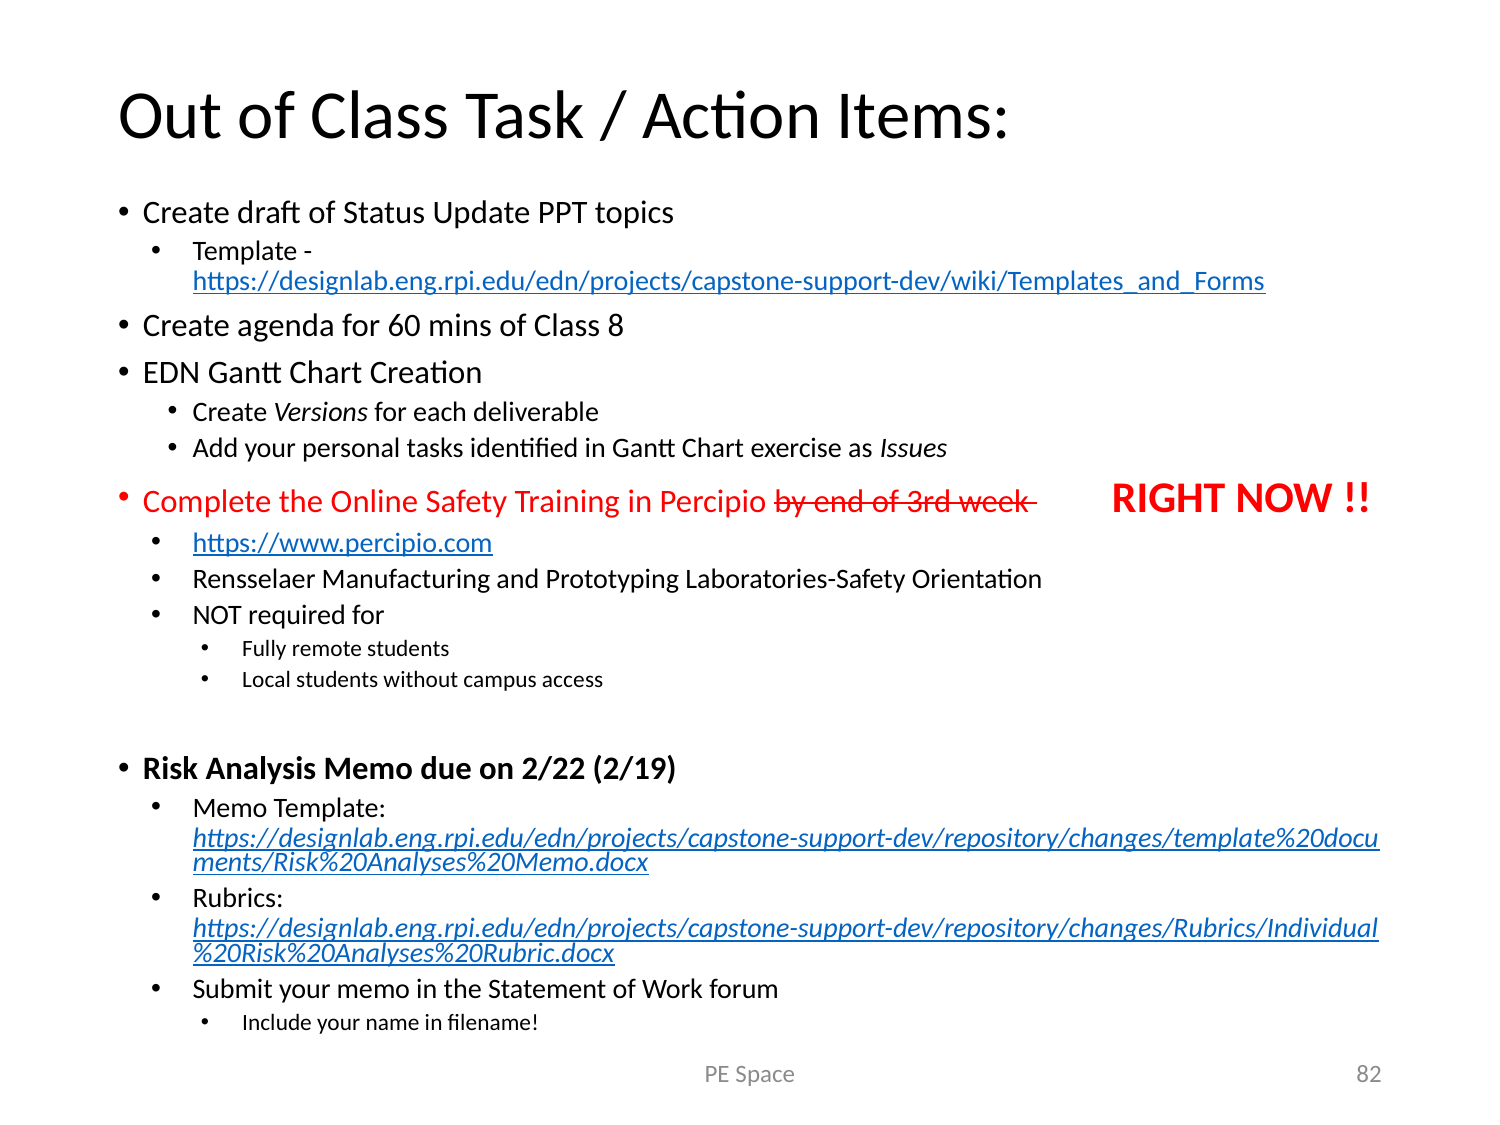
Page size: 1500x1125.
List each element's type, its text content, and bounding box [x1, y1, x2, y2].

slide_number 82 [1059, 1042, 1397, 1103]
list Create draft of Status Update PPT topics Template - https://designlab.eng.rpi.edu/edn/projects/capstone-support-dev/wiki/Templates_and_Forms Create agenda for 60 mins of Class 8 EDN Gantt Chart Creation Create Versions for each deliverable Add your personal tasks identified in Gantt Chart exercise as Issues Complete the Online Safety Training in Percipio by end of 3rd week RIGHT NOW !! https://www.percipio.com Rensselaer Manufacturing and Prototyping Laboratories-Safety Orientation NOT required for Fully remote students Local students without campus access Risk Analysis Memo due on 2/22 (2/19) Memo Template: https://designlab.eng.rpi.edu/edn/projects/capstone-support-dev/repository/changes/template%20documents/Risk%20Analyses%20Memo.docx Rubrics: https://designlab.eng.rpi.edu/edn/projects/capstone-support-dev/repository/changes/Rubrics/Individual%20Risk%20Analyses%20Rubric.docx Submit your memo in the Statement of Work forum Include your name in filename! [103, 187, 1397, 1043]
footer PE Space [496, 1042, 1004, 1103]
title Out of Class Task / Action Items: [103, 7, 1397, 187]
